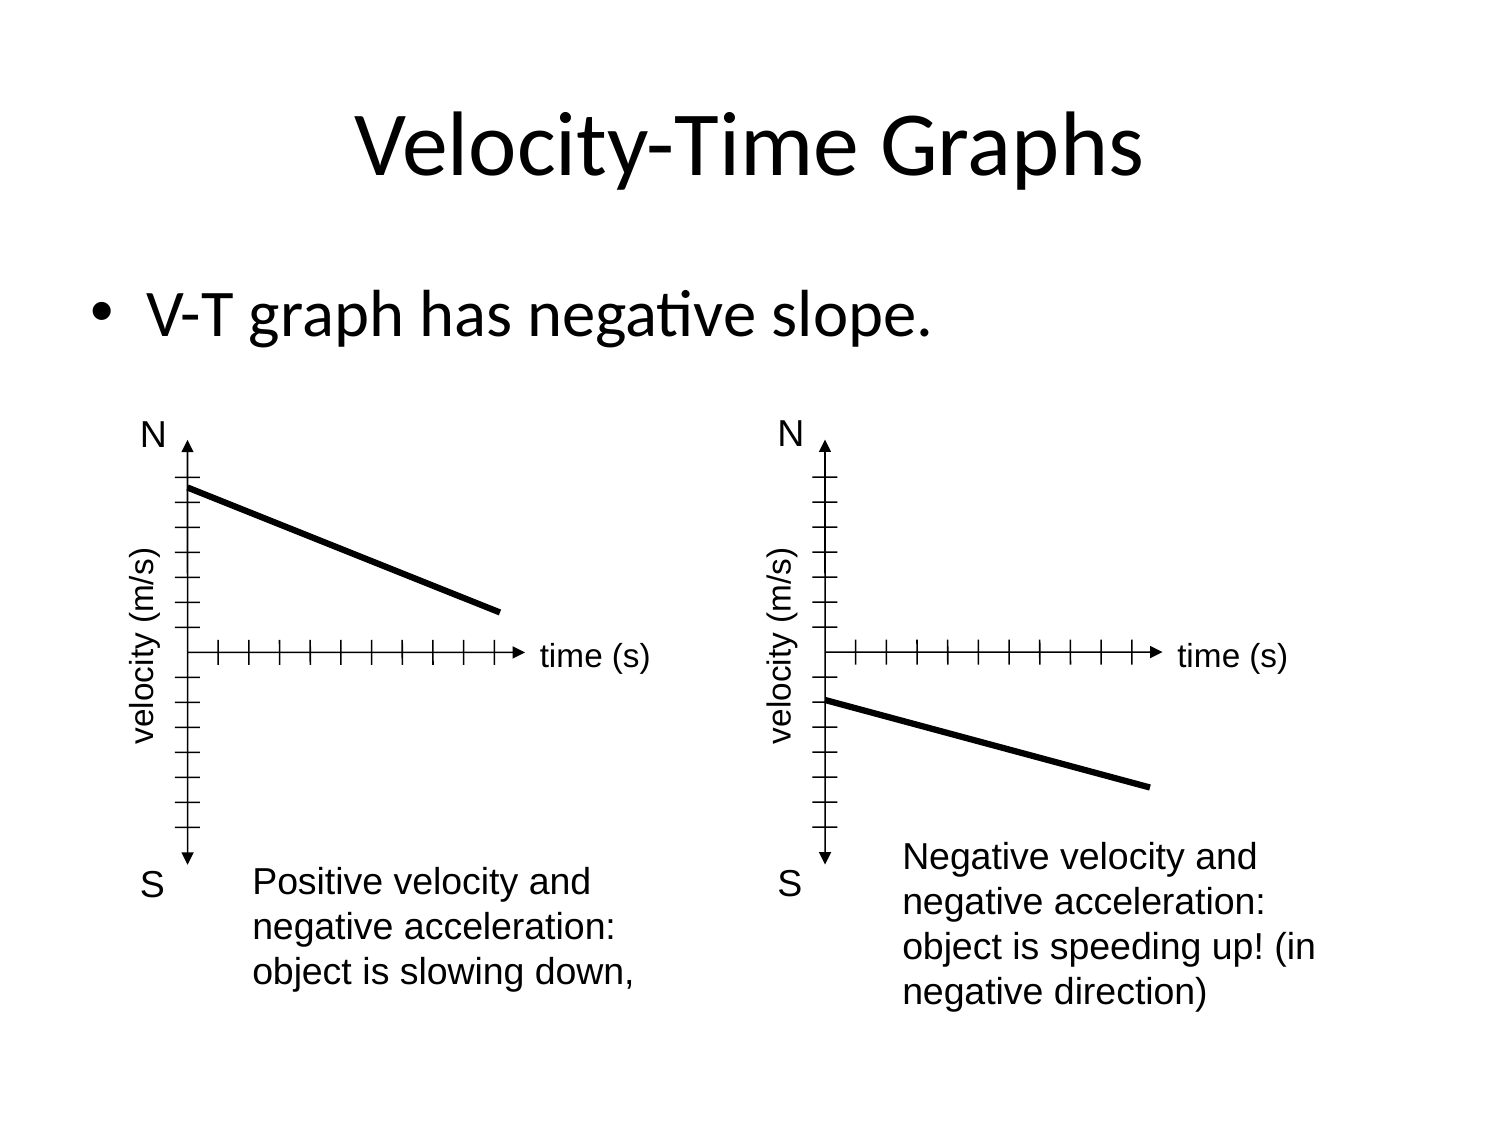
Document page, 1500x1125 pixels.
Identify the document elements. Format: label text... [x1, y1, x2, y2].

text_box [749, 401, 1388, 1021]
list V-T graph has negative slope. [75, 262, 1425, 1005]
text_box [112, 402, 738, 1001]
title Velocity-Time Graphs [75, 45, 1425, 233]
